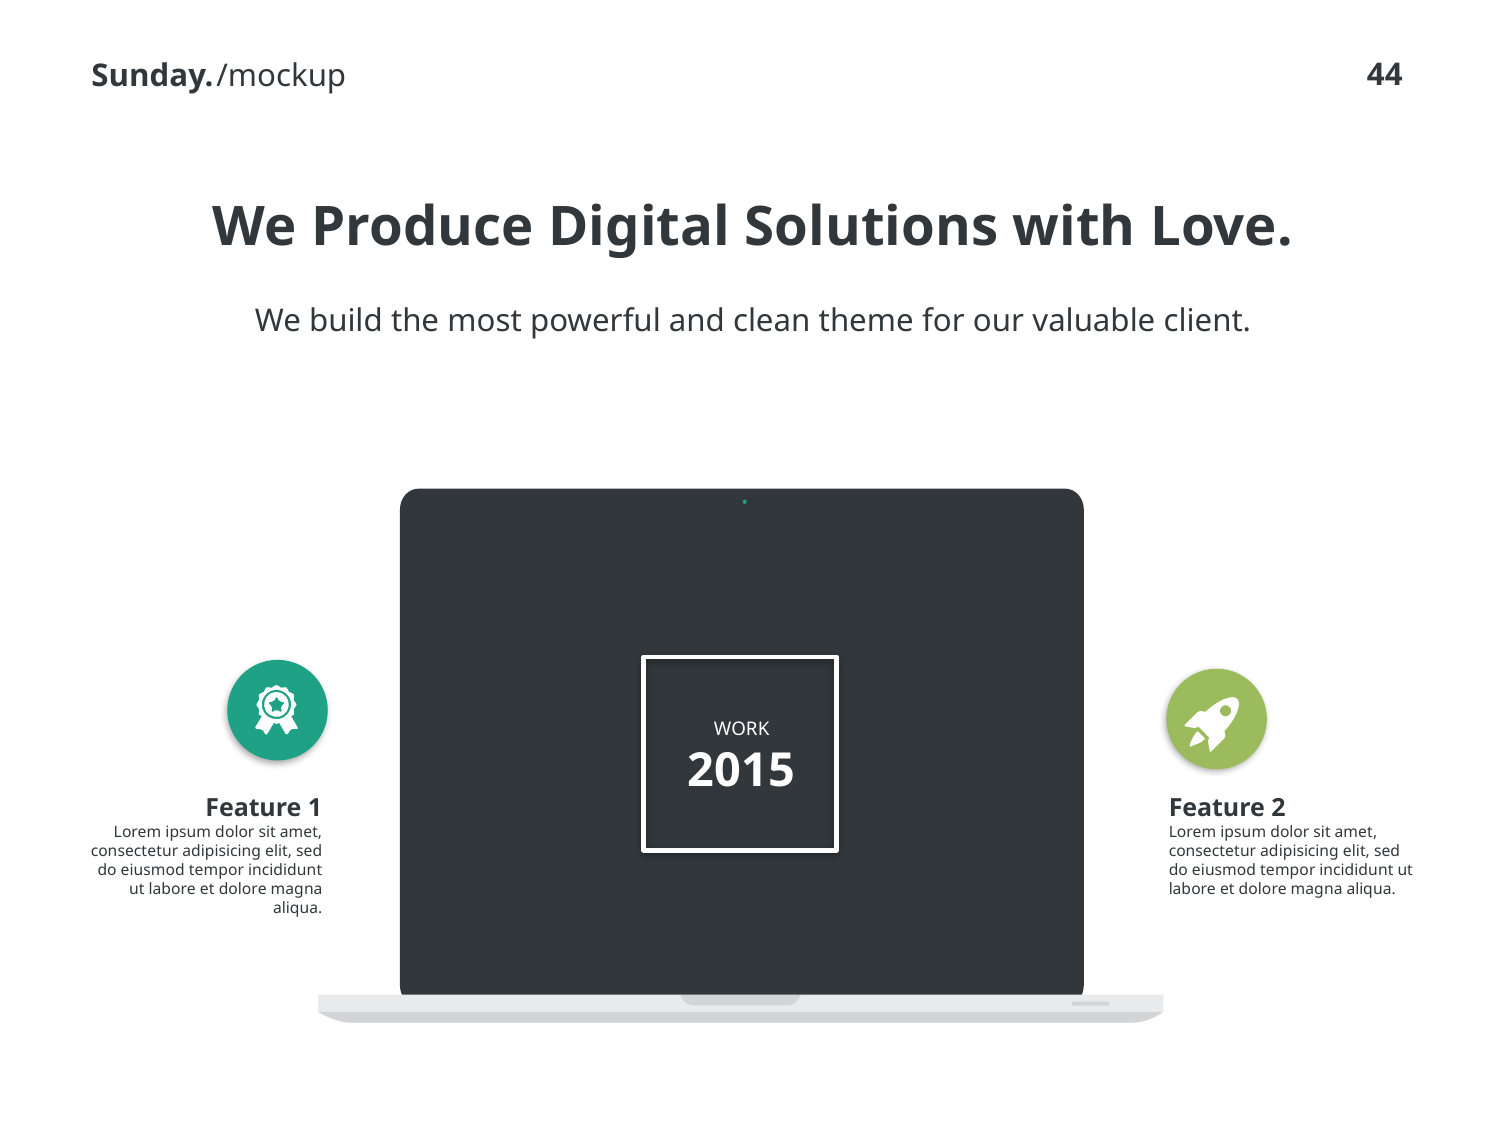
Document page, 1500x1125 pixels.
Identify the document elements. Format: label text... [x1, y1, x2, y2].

picture [416, 516, 1067, 971]
title We Produce Digital Solutions with Love. [75, 193, 1433, 291]
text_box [1157, 668, 1433, 953]
subtitle We build the most powerful and clean theme for our valuable client. [75, 292, 1433, 365]
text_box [76, 659, 334, 953]
list /mockup [201, 48, 745, 114]
